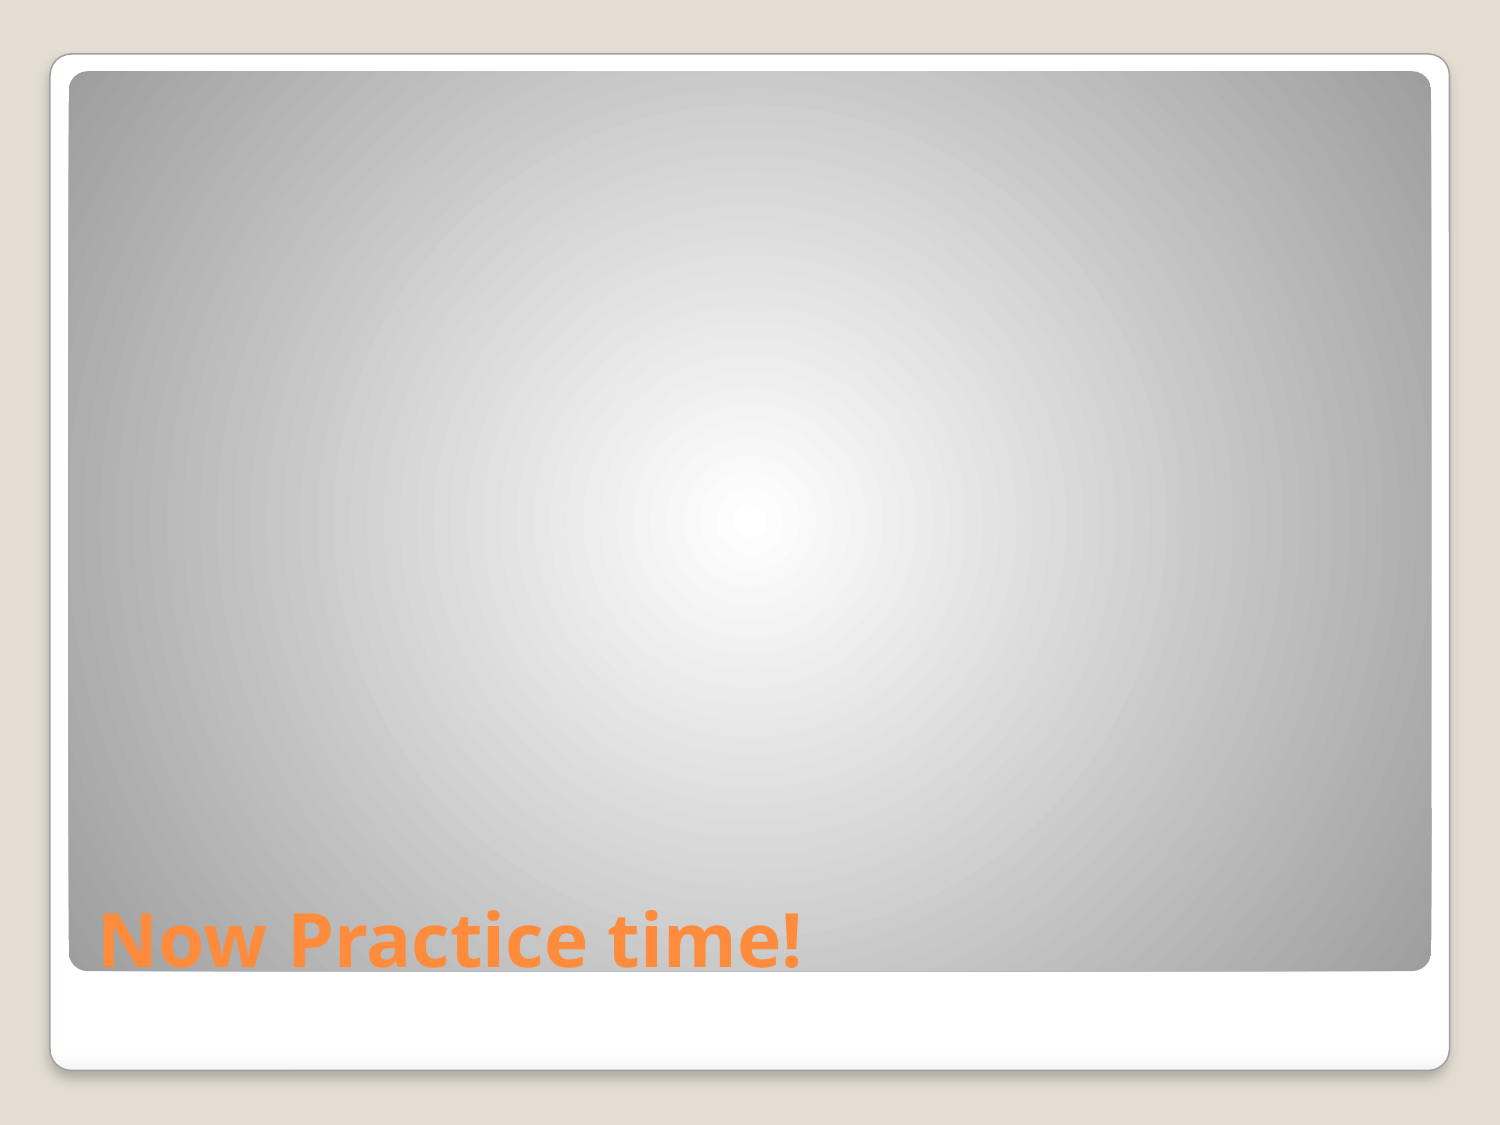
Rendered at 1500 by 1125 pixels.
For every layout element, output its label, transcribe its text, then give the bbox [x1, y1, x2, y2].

title Now Practice time! [82, 817, 1425, 990]
